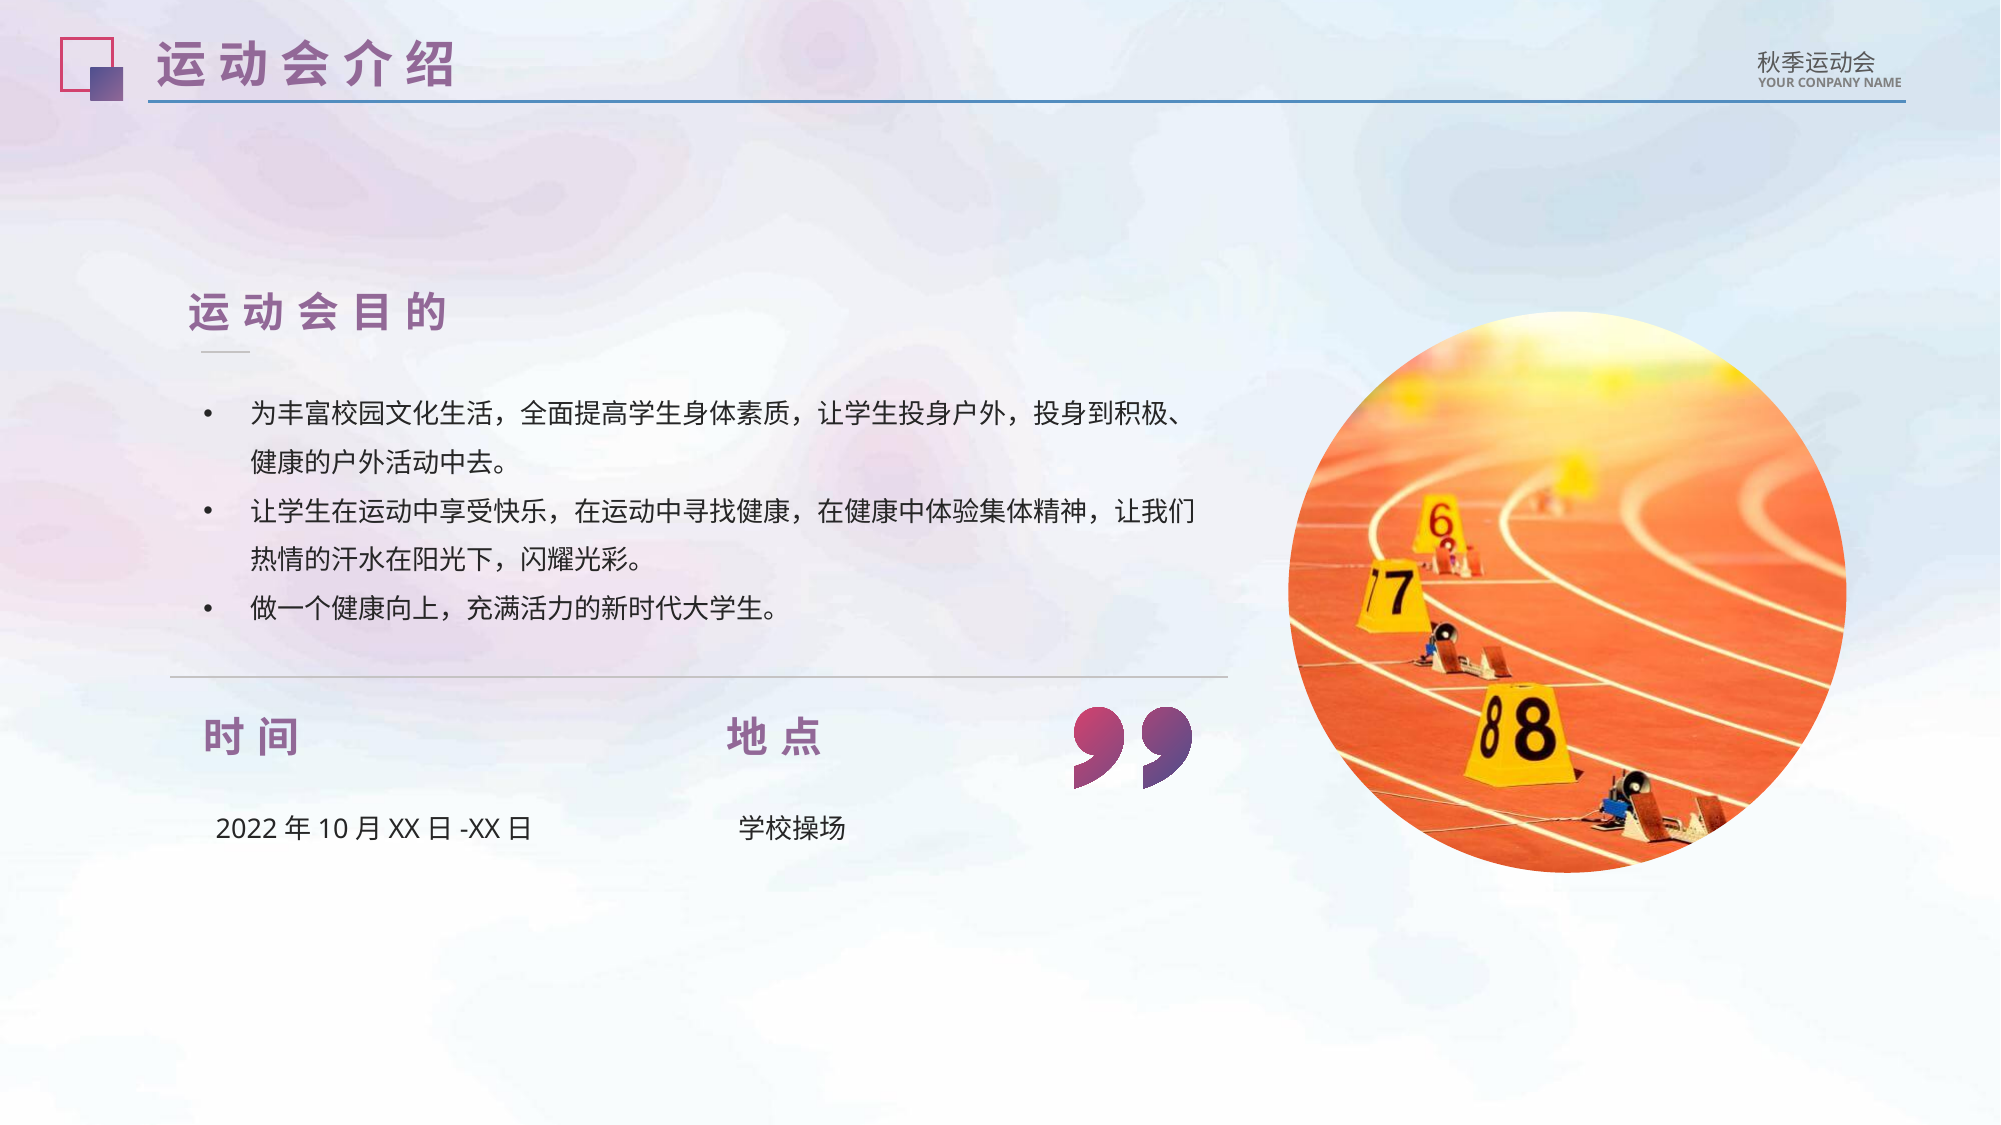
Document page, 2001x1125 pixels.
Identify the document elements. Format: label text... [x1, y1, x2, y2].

text_box 学校操场 [723, 787, 1088, 851]
text_box [1074, 769, 1110, 787]
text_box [61, 38, 124, 101]
text_box 运动会目的 [173, 278, 1133, 344]
picture [0, 0, 2000, 1125]
text_box [1142, 707, 1192, 789]
text_box 2022年10月XX日-XX日 [200, 787, 566, 851]
text_box 运动会介绍 [141, 25, 1358, 101]
text_box 时间 [188, 703, 611, 769]
text_box 为丰富校园文化生活，全面提高学生身体素质，让学生投身户外，投身到积极、健康的户外活动中去。 让学生在运动中享受快乐，在运动中寻找健康，在健康中体验集体精神，让我们热情的汗水在阳光下，闪耀光彩。 做一个健康向上，充满活力的新时代大学生。 [188, 372, 1228, 632]
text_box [1743, 40, 1950, 99]
text_box 地点 [711, 703, 1133, 769]
